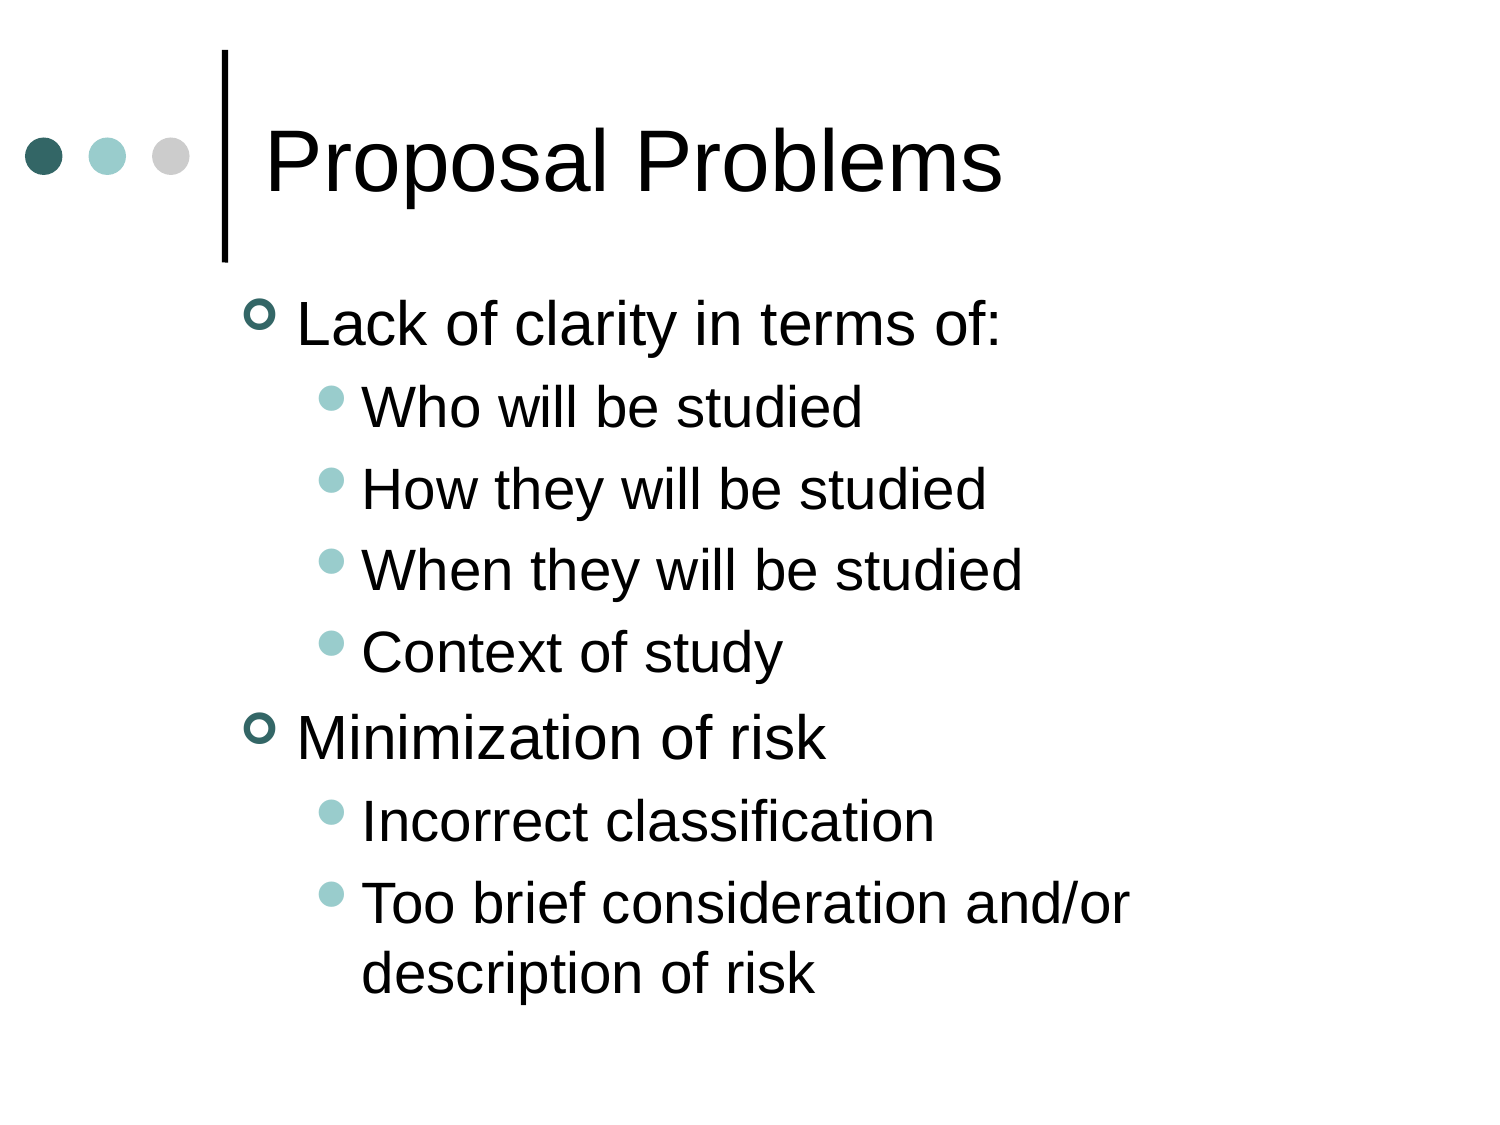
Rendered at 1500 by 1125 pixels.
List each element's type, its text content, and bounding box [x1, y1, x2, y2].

title Proposal Problems [249, 30, 1401, 282]
list Lack of clarity in terms of: Who will be studied How they will be studied When they will be studied Context of study Minimization of risk Incorrect classification Too brief consideration and/or description of risk [224, 274, 1376, 951]
